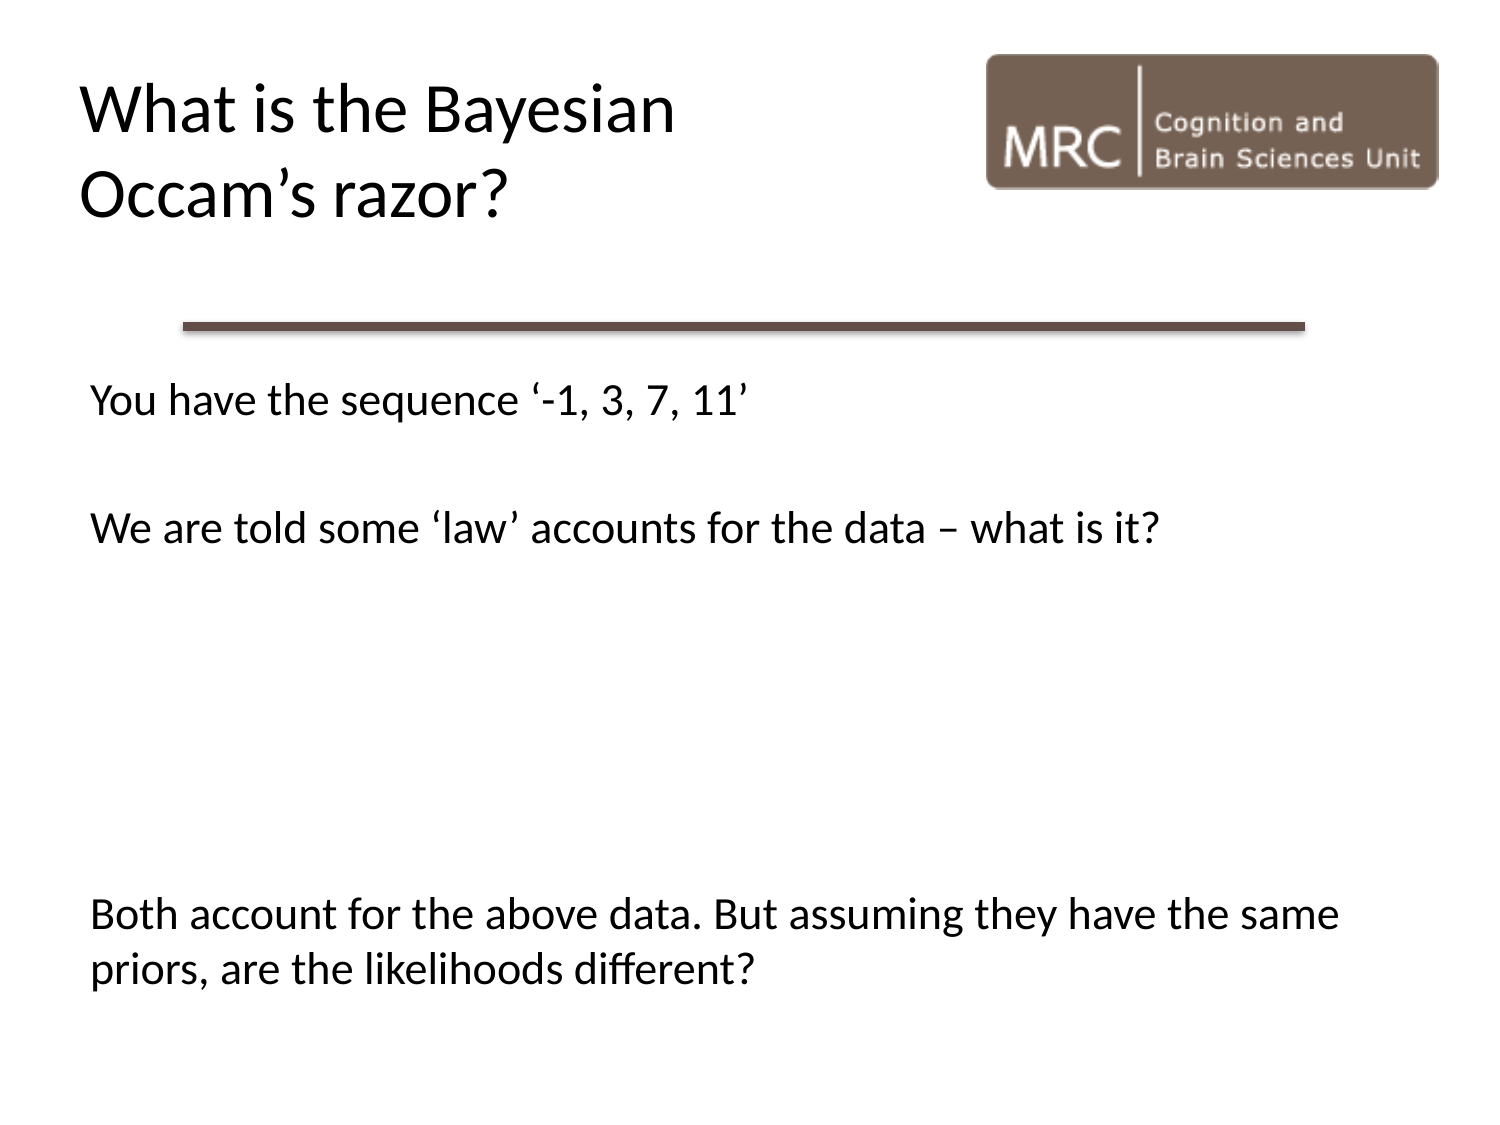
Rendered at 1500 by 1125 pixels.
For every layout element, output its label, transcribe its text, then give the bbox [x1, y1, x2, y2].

picture [985, 54, 1439, 191]
text_box What is the Bayesian Occam’s razor? [64, 54, 845, 240]
